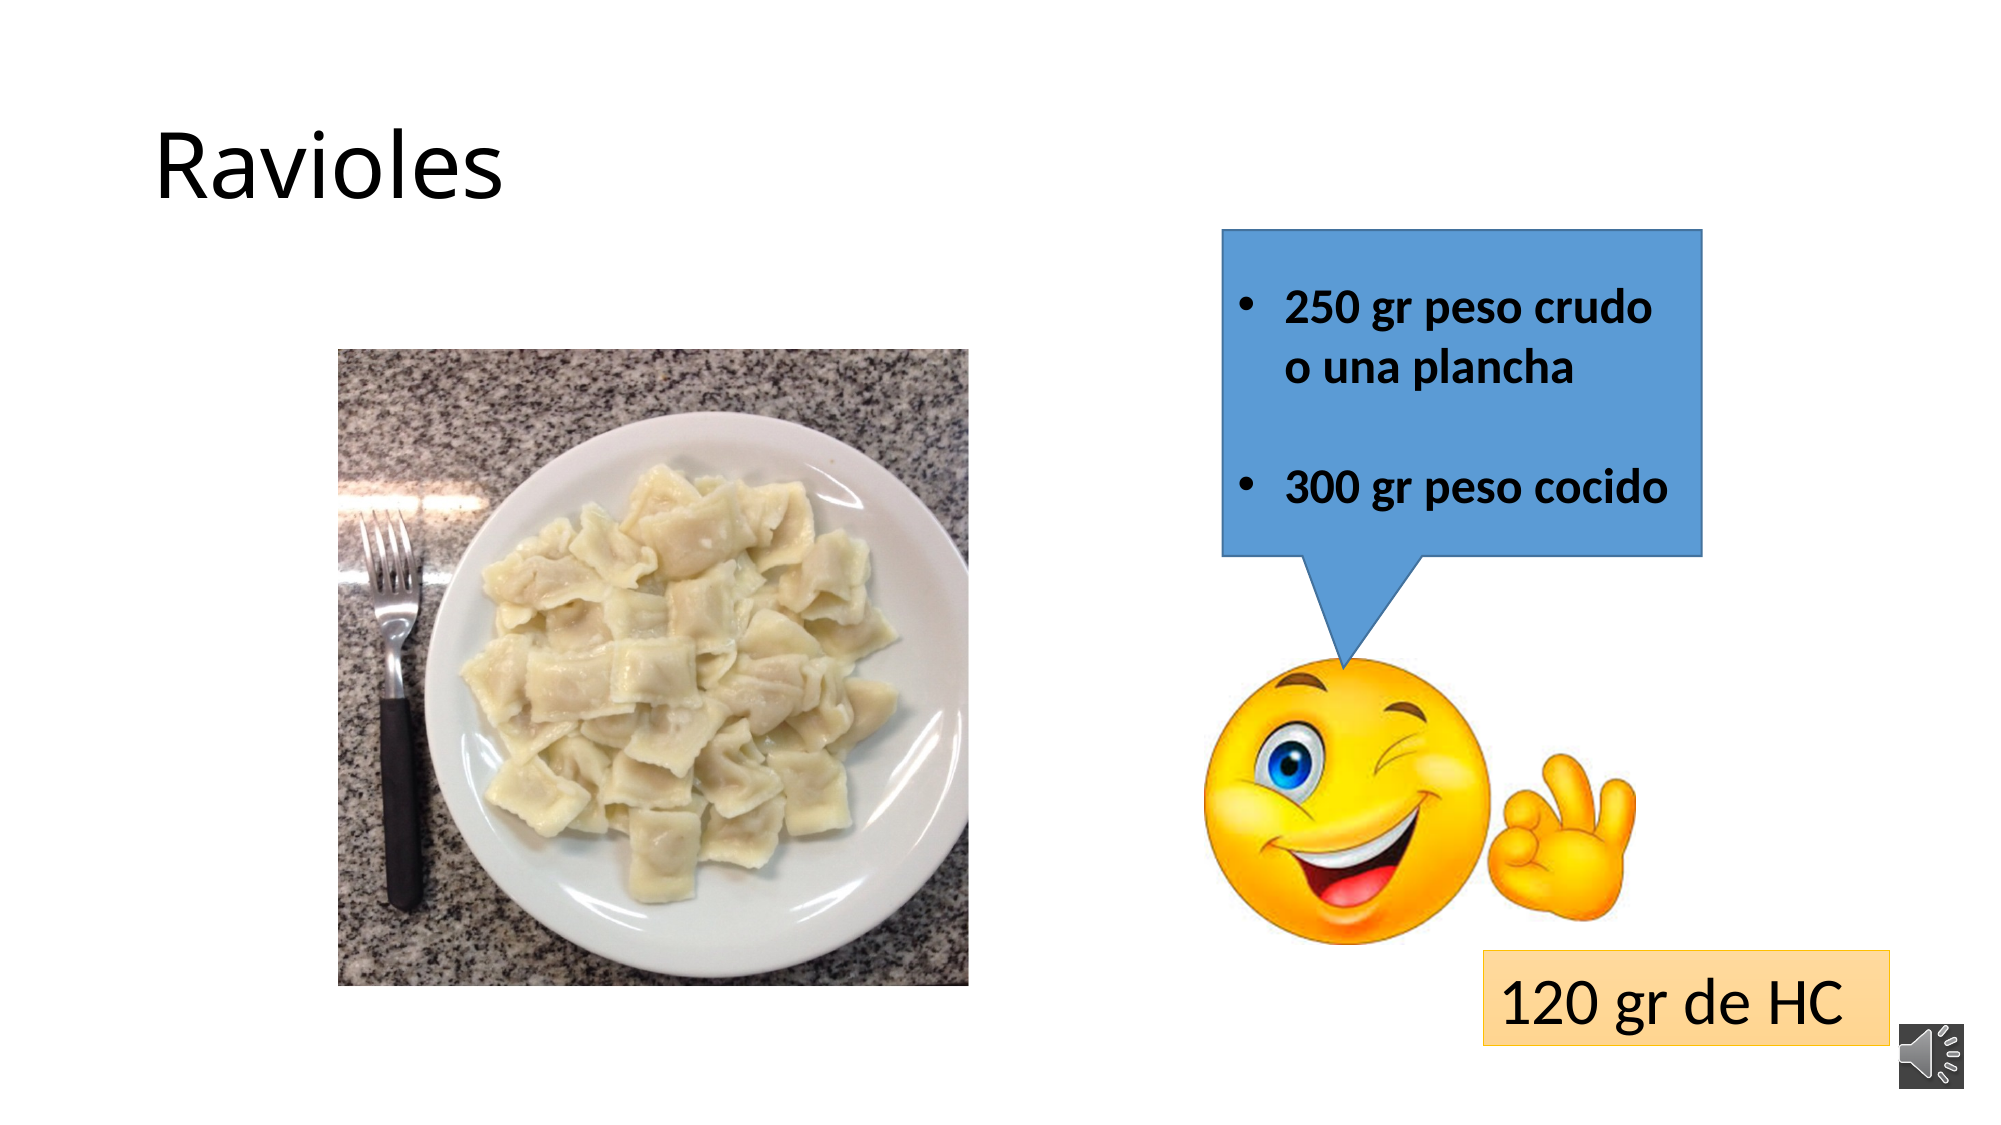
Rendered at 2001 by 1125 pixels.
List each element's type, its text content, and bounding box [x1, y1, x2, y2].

title Ravioles [137, 59, 1863, 278]
text_box 250 gr peso crudo o una plancha 300 gr peso cocido [1221, 229, 1703, 658]
picture [1897, 1022, 1965, 1090]
picture [1204, 658, 1636, 945]
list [338, 349, 969, 987]
text_box 120 gr de HC [1483, 950, 1890, 1046]
